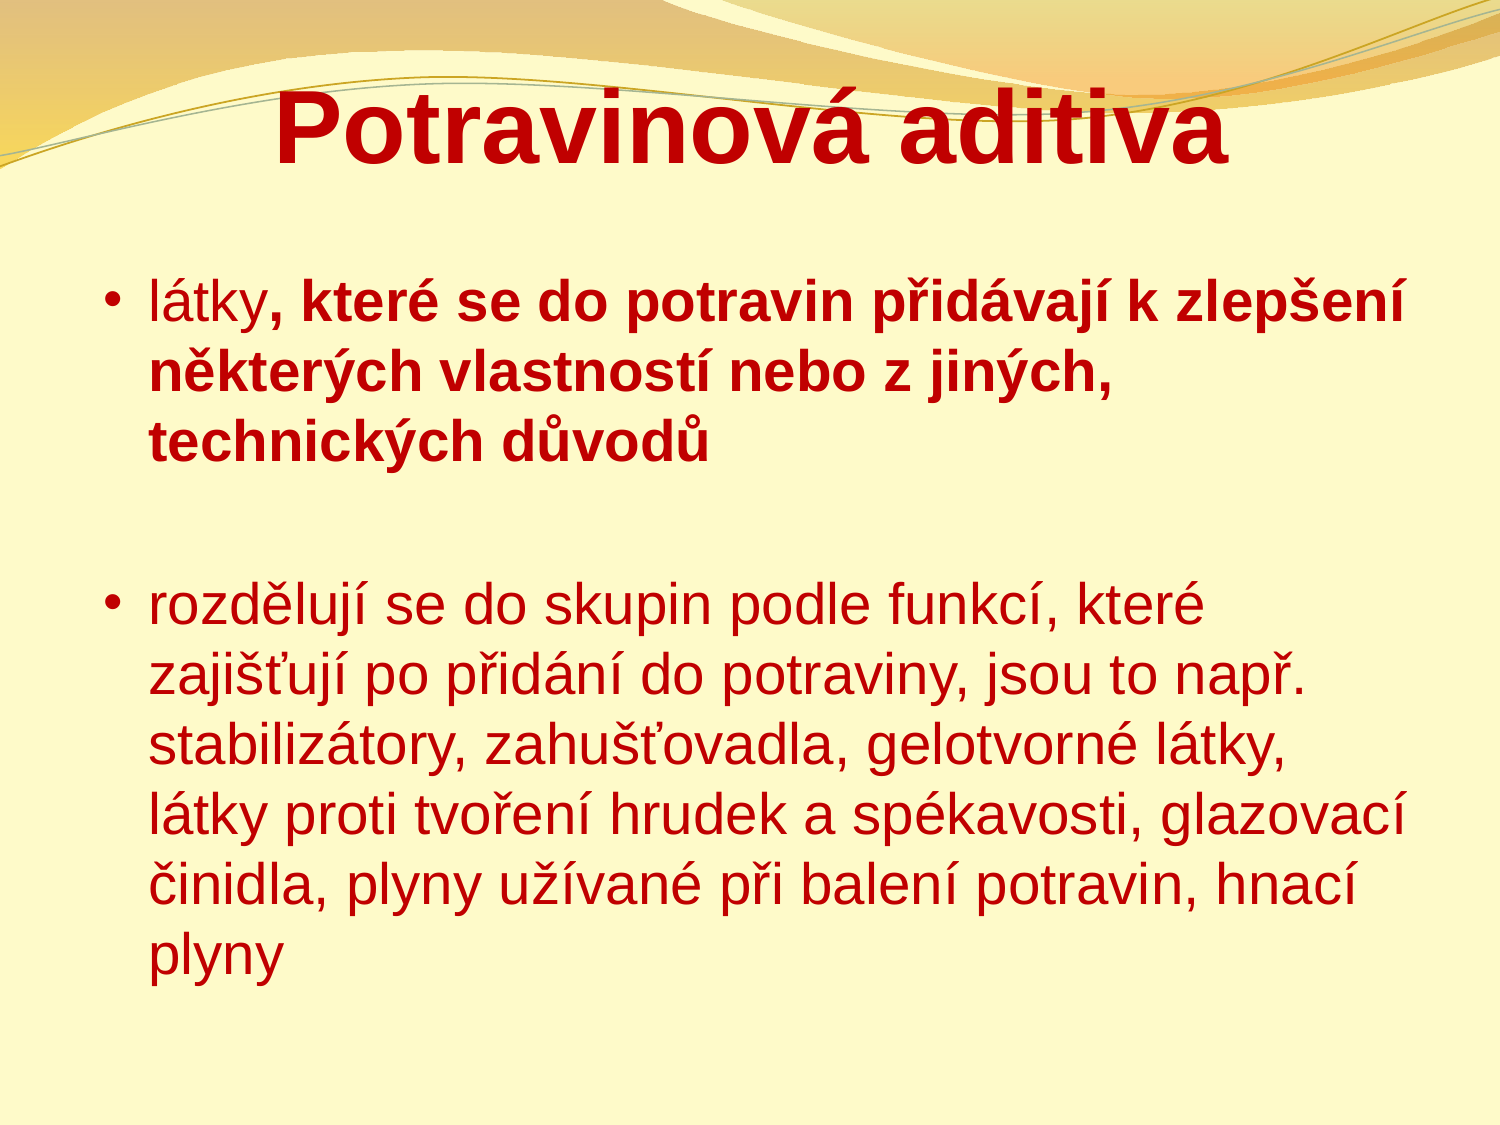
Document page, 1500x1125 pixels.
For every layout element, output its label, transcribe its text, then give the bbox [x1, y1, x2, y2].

title Potravinová aditiva [76, 66, 1427, 185]
list látky, které se do potravin přidávají k zlepšení některých vlastností nebo z jiných, technických důvodů rozdělují se do skupin podle funkcí, které zajišťují po přidání do potraviny, jsou to např. stabilizátory, zahušťovadla, gelotvorné látky, látky proti tvoření hrudek a spékavosti, glazovací činidla, plyny užívané při balení potravin, hnací plyny [88, 255, 1439, 1047]
